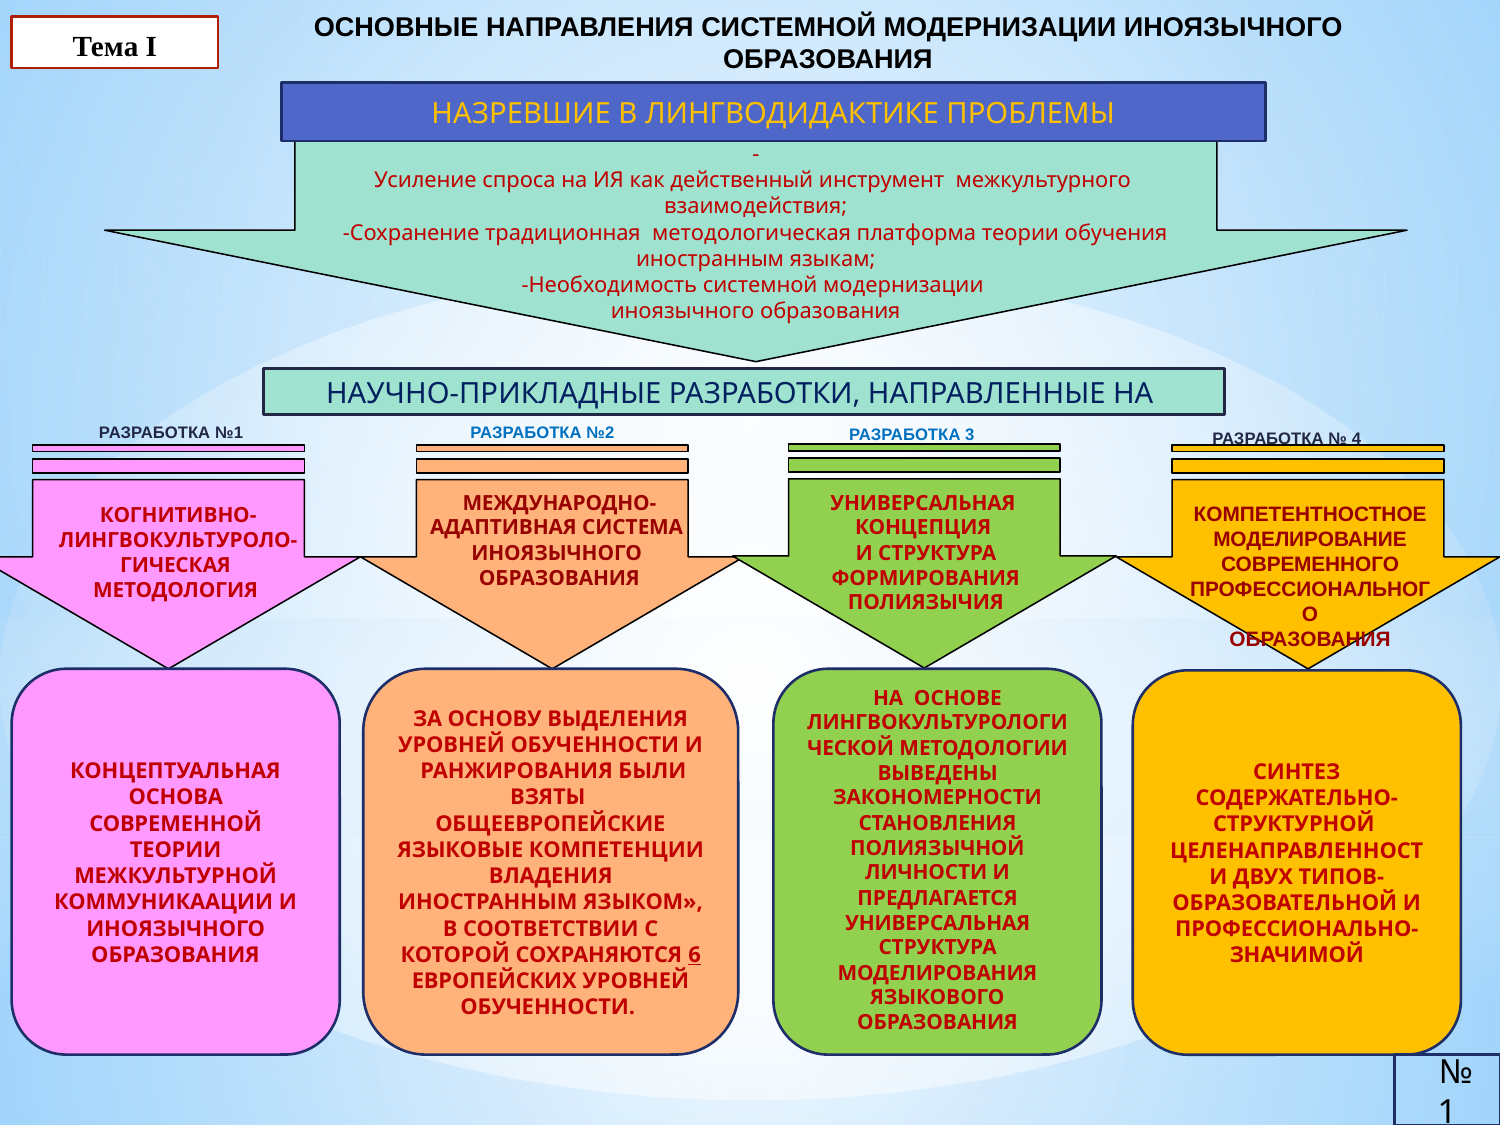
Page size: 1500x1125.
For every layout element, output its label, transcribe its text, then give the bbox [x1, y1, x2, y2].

text_box РАЗРАБОТКА № 4 [1197, 420, 1377, 456]
text_box [416, 444, 689, 452]
text_box [788, 443, 834, 451]
text_box РАЗРАБОТКА №2 [455, 416, 630, 450]
text_box РАЗРАБОТКА 3 [834, 416, 990, 452]
text_box [1116, 479, 1444, 591]
text_box СИНТЕЗ СОДЕРЖАТЕЛЬНО-СТРУКТУРНОЙ ЦЕЛЕНАПРАВЛЕННОСТИ ДВУХ ТИПОВ- ОБРАЗОВАТЕЛЬНОЙ И ПРОФЕССИОНАЛЬНО-ЗНАЧИМОЙ [1131, 669, 1463, 1057]
text_box [32, 458, 305, 473]
text_box НАУЧНО-ПРИКЛАДНЫЕ РАЗРАБОТКИ, НАПРАВЛЕННЫЕ НА [262, 367, 1226, 416]
text_box [32, 444, 305, 452]
text_box № 1 [1393, 1053, 1500, 1125]
text_box [1172, 444, 1197, 452]
text_box [360, 556, 407, 584]
text_box КОМПЕТЕНТНОСТНОЕ МОДЕЛИРОВАНИЕ СОВРЕМЕННОГО ПРОФЕССИОНАЛЬНОГО ОБРАЗОВАНИЯ [1174, 492, 1446, 658]
text_box [711, 556, 738, 577]
text_box КОГНИТИВНО-ЛИНГВОКУЛЬТУРОЛО-ГИЧЕСКАЯ МЕТОДОЛОГИЯ [42, 494, 314, 610]
text_box [1172, 458, 1444, 473]
text_box [698, 350, 814, 362]
text_box ЗА ОСНОВУ ВЫДЕЛЕНИЯ УРОВНЕЙ ОБУЧЕННОСТИ И РАНЖИРОВАНИЯ БЫЛИ ВЗЯТЫ ОБЩЕЕВРОПЕЙСКИЕ ЯЗЫКОВЫЕ КОМПЕТЕНЦИИ ВЛАДЕНИЯ ИНОСТРАННЫМ ЯЗЫКОМ», В СООТВЕТСТВИИ С КОТОРОЙ СОХРАНЯЮТСЯ 6 ЕВРОПЕЙСКИХ УРОВНЕЙ ОБУЧЕННОСТИ. [361, 667, 740, 1056]
text_box НА ОСНОВЕ ЛИНГВОКУЛЬТУРОЛОГИЧЕСКОЙ МЕТОДОЛОГИИ ВЫВЕДЕНЫ ЗАКОНОМЕРНОСТИ СТАНОВЛЕНИЯ ПОЛИЯЗЫЧНОЙ ЛИЧНОСТИ И ПРЕДЛАГАЕТСЯ УНИВЕРСАЛЬНАЯ СТРУКТУРА МОДЕЛИРОВАНИЯ ЯЗЫКОВОГО ОБРАЗОВАНИЯ [772, 667, 1103, 1056]
text_box [788, 457, 1061, 472]
text_box [0, 479, 305, 595]
text_box [990, 416, 1072, 421]
text_box [1289, 658, 1327, 669]
text_box [990, 443, 1061, 451]
text_box [1377, 444, 1444, 452]
text_box НАЗРЕВШИЕ В ЛИНГВОДИДАКТИКЕ ПРОБЛЕМЫ [280, 81, 1267, 142]
text_box МЕЖДУНАРОДНО-АДАПТИВНАЯ СИСТЕМА ИНОЯЗЫЧНОГО ОБРАЗОВАНИЯ [407, 481, 711, 622]
text_box КОНЦЕПТУАЛЬНАЯ ОСНОВА СОВРЕМЕННОЙ ТЕОРИИ МЕЖКУЛЬТУРНОЙ КОММУНИКААЦИИ И ИНОЯЗЫЧНОГО ОБРАЗОВАНИЯ [10, 667, 342, 1056]
text_box РАЗРАБОТКА №1 [83, 414, 258, 450]
text_box [67, 610, 270, 667]
text_box [845, 622, 1004, 667]
text_box ОСНОВНЫЕ НАПРАВЛЕНИЯ СИСТЕМНОЙ МОДЕРНИЗАЦИИ ИНОЯЗЫЧНОГО ОБРАЗОВАНИЯ [194, 1, 1461, 82]
text_box [416, 458, 689, 473]
text_box - Усиление спроса на ИЯ как действенный инструмент межкультурного взаимодействия; -Сохранение традиционная методологическая платформа теории обучения иностранным языкам; -Необходимость системной модернизации иноязычного образования [316, 164, 1196, 350]
text_box [472, 622, 633, 667]
text_box [1446, 556, 1500, 589]
text_box [314, 556, 360, 584]
text_box [104, 142, 1408, 273]
text_box УНИВЕРСАЛЬНАЯ КОНЦЕПЦИЯ И СТРУКТУРА ФОРМИРОВАНИЯ ПОЛИЯЗЫЧИЯ [738, 481, 1114, 622]
text_box Тема I [10, 15, 219, 69]
text_box [800, 416, 834, 421]
